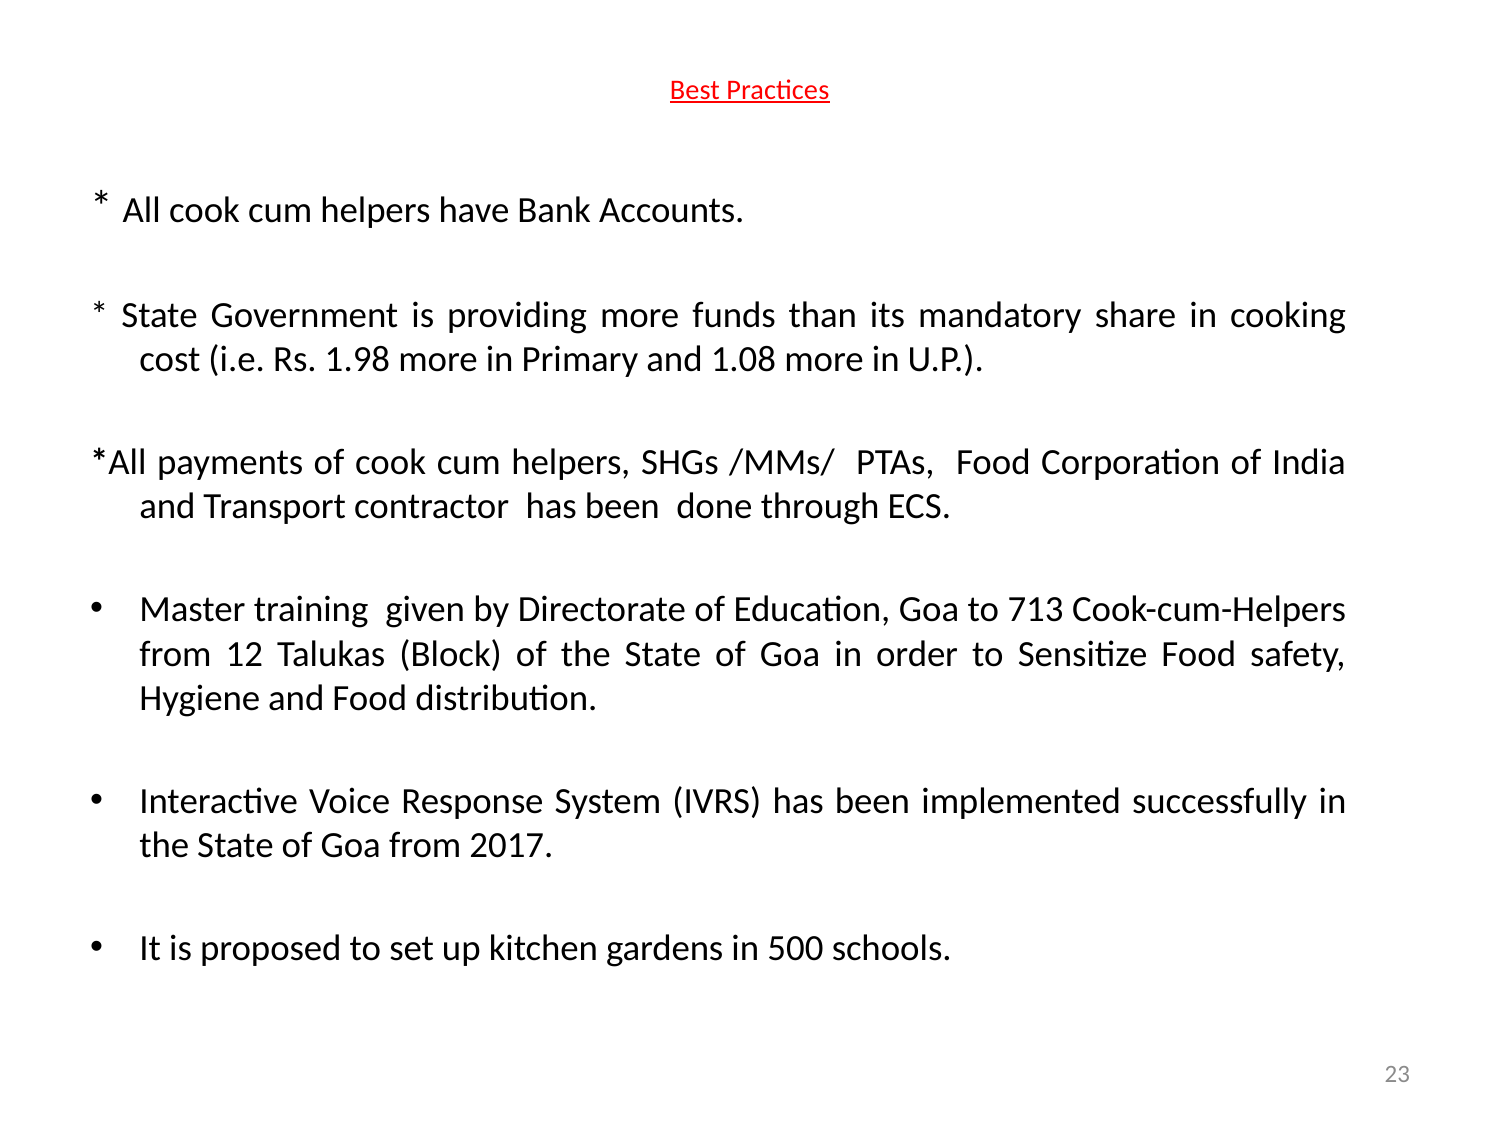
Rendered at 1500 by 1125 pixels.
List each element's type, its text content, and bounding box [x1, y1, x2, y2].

list * All cook cum helpers have Bank Accounts. * State Government is providing more funds than its mandatory share in cooking cost (i.e. Rs. 1.98 more in Primary and 1.08 more in U.P.). *All payments of cook cum helpers, SHGs /MMs/ PTAs, Food Corporation of India and Transport contractor has been done through ECS. Master training given by Directorate of Education, Goa to 713 Cook-cum-Helpers from 12 Talukas (Block) of the State of Goa in order to Sensitize Food safety, Hygiene and Food distribution. Interactive Voice Response System (IVRS) has been implemented successfully in the State of Goa from 2017. It is proposed to set up kitchen gardens in 500 schools. [75, 170, 1363, 986]
slide_number 23 [1074, 1042, 1425, 1103]
title Best Practices [75, 28, 1425, 138]
